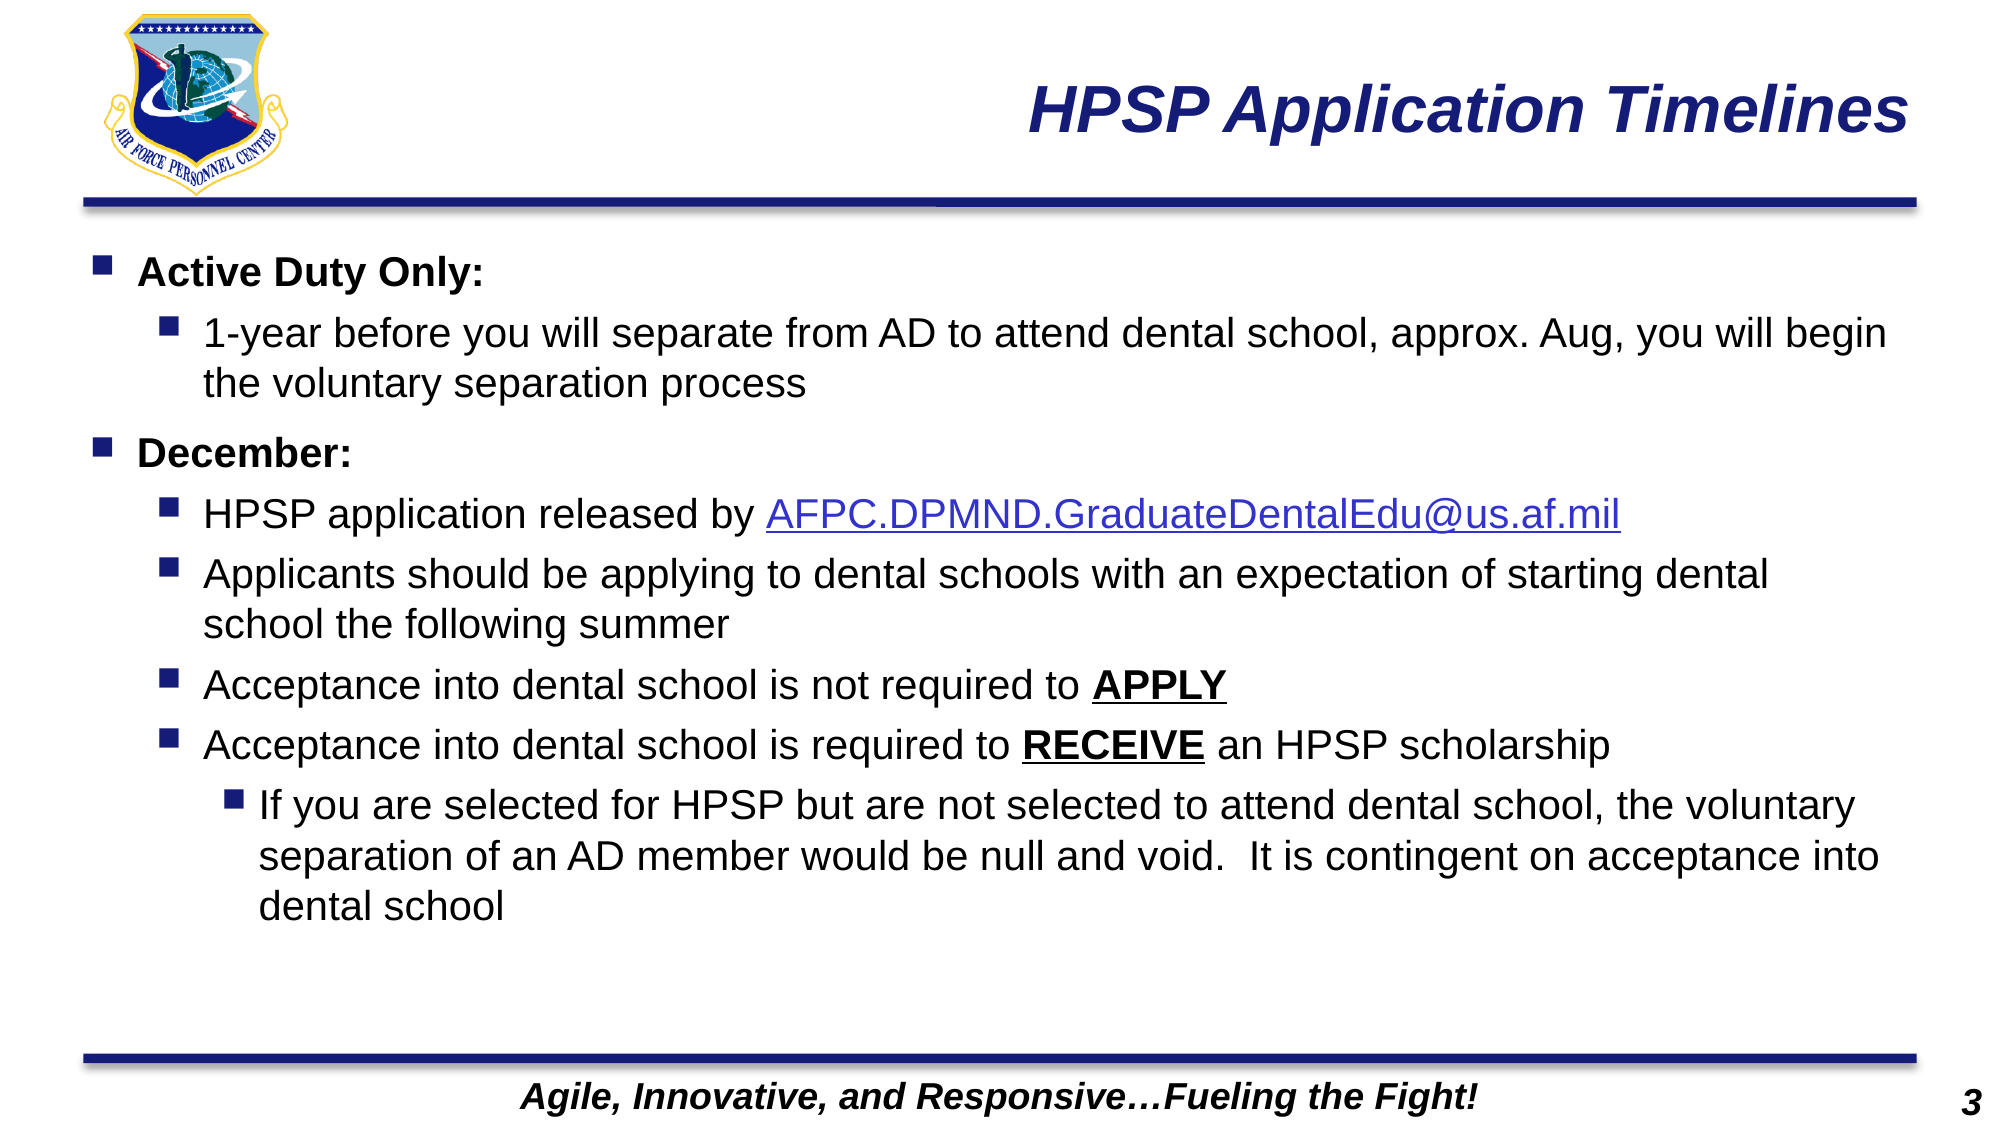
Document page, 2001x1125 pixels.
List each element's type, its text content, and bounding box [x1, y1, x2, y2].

picture [104, 14, 150, 199]
text_box Active Duty Only: 1-year before you will separate from AD to attend dental school, approx. Aug, you will begin the voluntary separation process December: HPSP application released by AFPC.DPMND.GraduateDentalEdu@us.af.mil Applicants should be applying to dental schools with an expectation of starting dental school the following summer Acceptance into dental school is not required to APPLY Acceptance into dental school is required to RECEIVE an HPSP scholarship If you are selected for HPSP but are not selected to attend dental school, the voluntary separation of an AD member would be null and void. It is contingent on acceptance into dental school [75, 237, 1913, 1016]
slide_number 3 [1746, 1070, 1998, 1121]
title HPSP Application Timelines [150, 12, 1927, 200]
